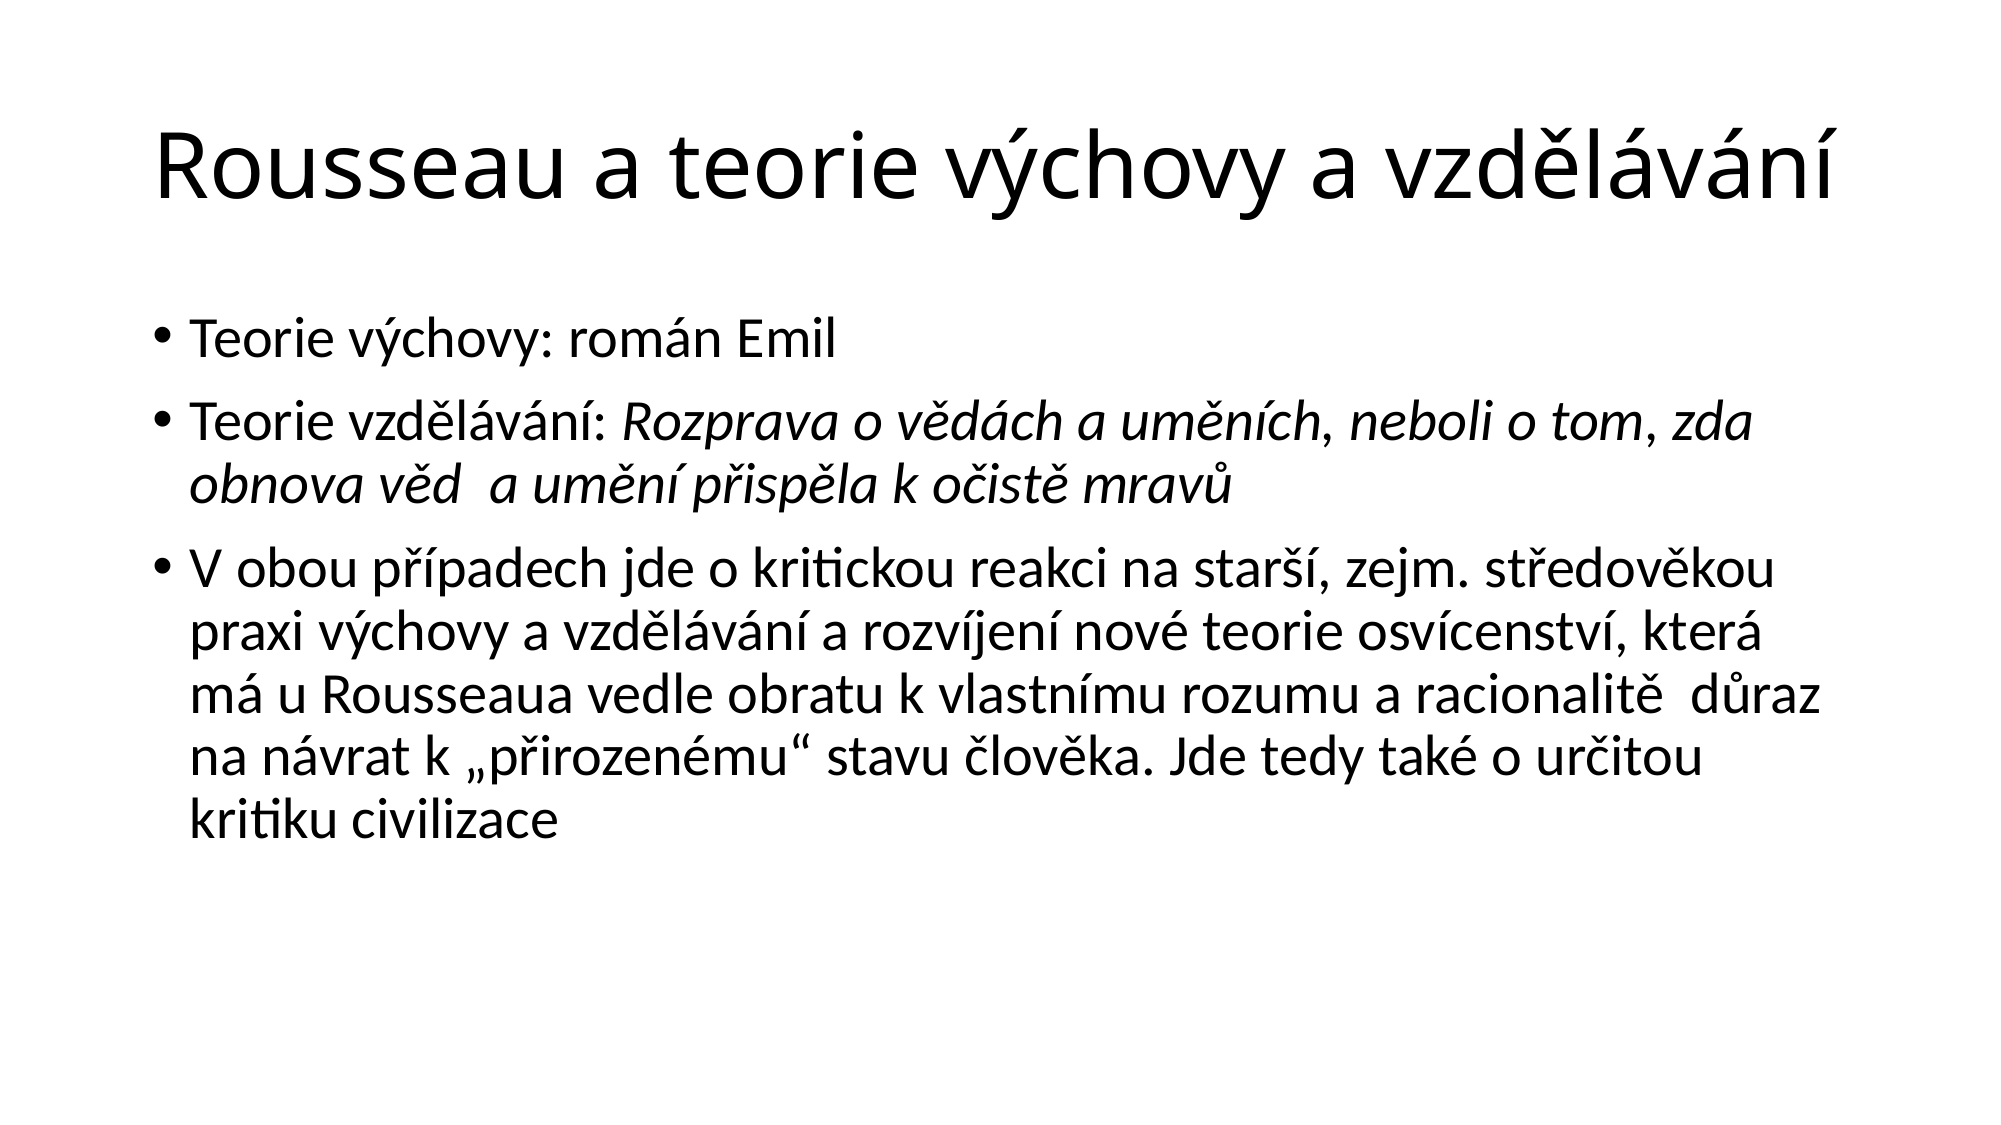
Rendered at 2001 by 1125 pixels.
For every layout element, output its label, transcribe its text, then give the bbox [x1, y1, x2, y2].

list Teorie výchovy: román Emil Teorie vzdělávání: Rozprava o vědách a uměních, neboli o tom, zda obnova věd a umění přispěla k očistě mravů V obou případech jde o kritickou reakci na starší, zejm. středověkou praxi výchovy a vzdělávání a rozvíjení nové teorie osvícenství, která má u Rousseaua vedle obratu k vlastnímu rozumu a racionalitě důraz na návrat k „přirozenému“ stavu člověka. Jde tedy také o určitou kritiku civilizace [137, 299, 1863, 1014]
title Rousseau a teorie výchovy a vzdělávání [137, 59, 1863, 278]
